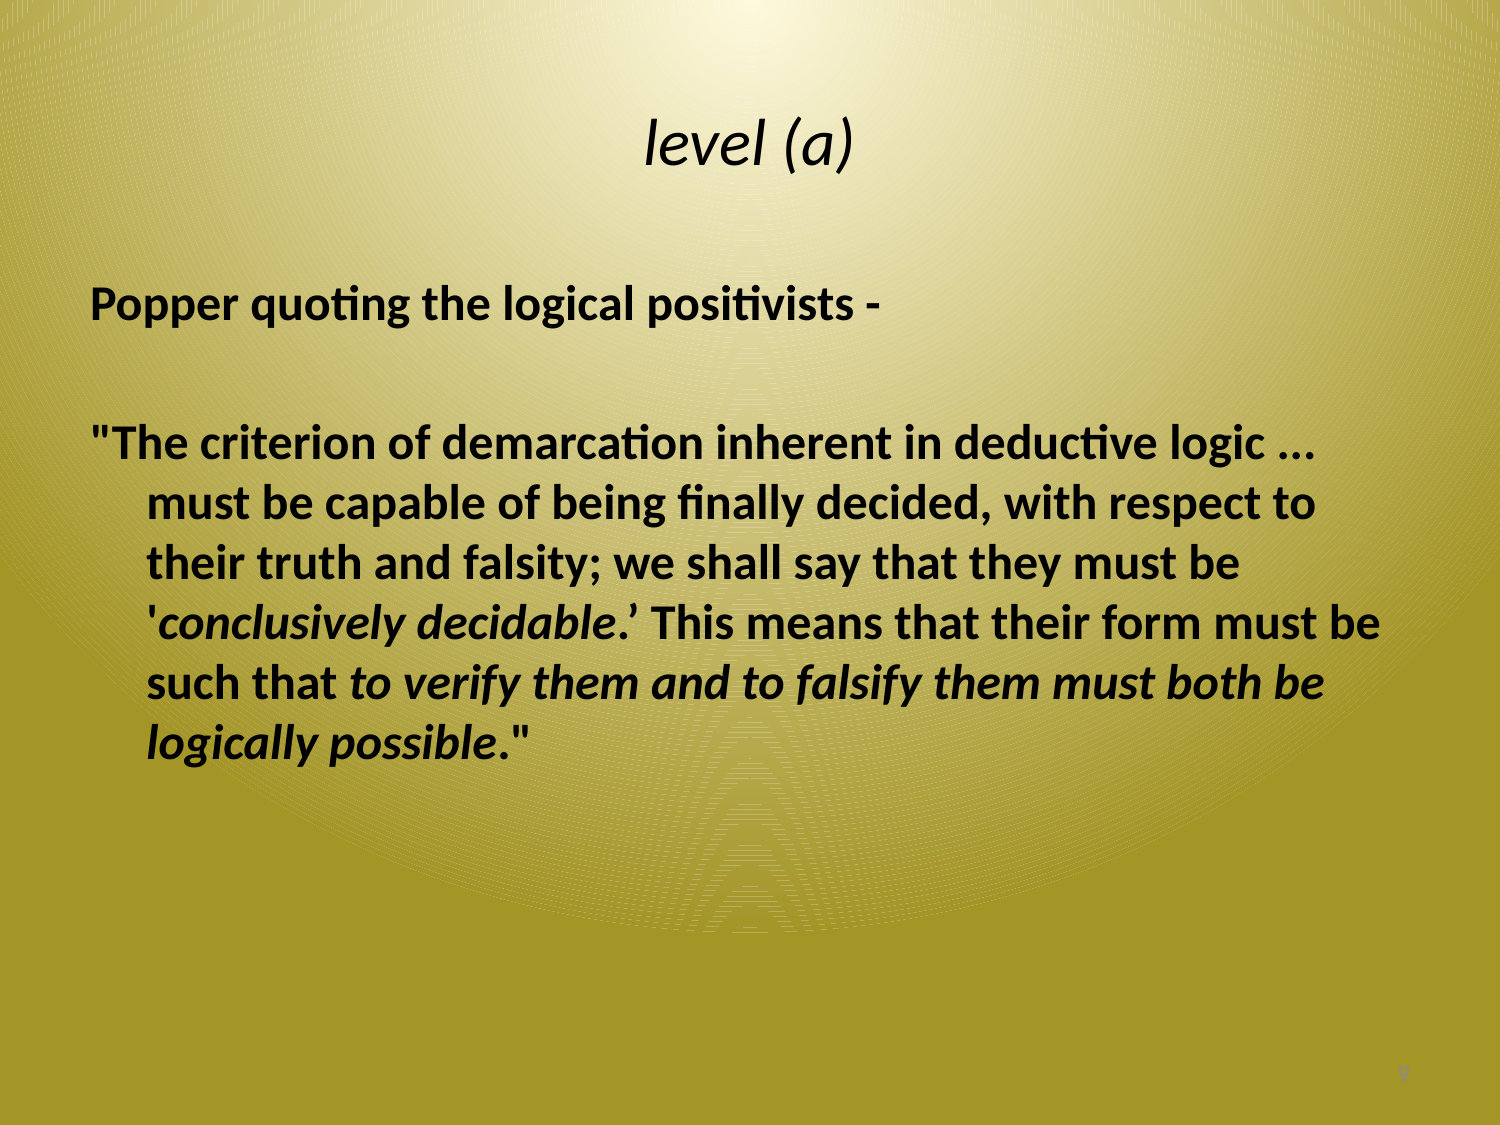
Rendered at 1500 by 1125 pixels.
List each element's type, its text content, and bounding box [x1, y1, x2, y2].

list Popper quoting the logical positivists - "The criterion of demarcation inherent in deductive logic ... must be capable of being finally decided, with respect to their truth and falsity; we shall say that they must be 'conclusively decidable.’ This means that their form must be such that to verify them and to falsify them must both be logically possible." [75, 262, 1425, 1005]
title level (a) [75, 45, 1425, 233]
slide_number 9 [1074, 1042, 1425, 1103]
